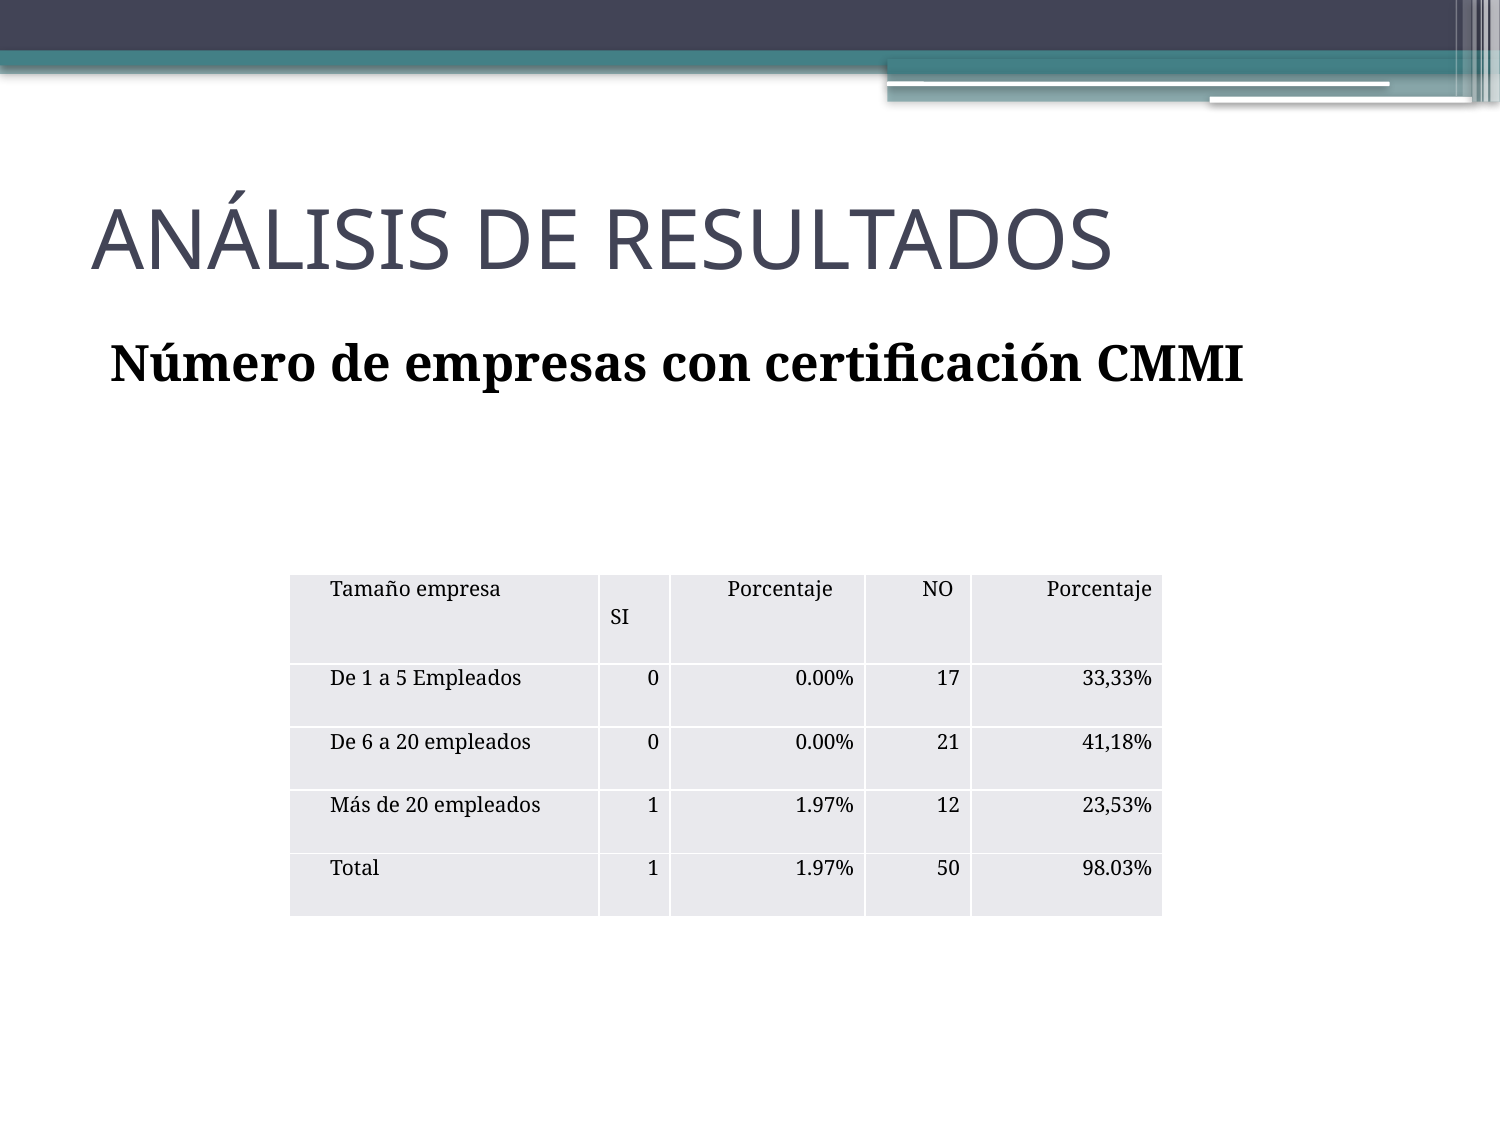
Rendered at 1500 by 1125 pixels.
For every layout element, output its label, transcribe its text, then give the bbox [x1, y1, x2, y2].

table_cell 0 [600, 728, 669, 789]
table_cell 0.00% [671, 728, 864, 789]
table_cell 17 [866, 665, 970, 726]
table_cell 21 [866, 728, 970, 789]
table_cell De 6 a 20 empleados [290, 728, 598, 789]
table_cell 0.00% [671, 665, 864, 726]
title ANÁLISIS DE RESULTADOS [76, 149, 1427, 324]
table_cell 1 [600, 791, 669, 853]
list Número de empresas con certificación CMMI [77, 324, 1428, 1094]
table_header Porcentaje [671, 575, 864, 663]
table_cell Total [290, 854, 598, 916]
table_header Porcentaje [972, 575, 1162, 663]
table_header Tamaño empresa [290, 575, 598, 663]
table_cell 1 [600, 854, 669, 916]
table_cell 1.97% [671, 854, 864, 916]
table_cell 50 [866, 854, 970, 916]
table_cell 12 [866, 791, 970, 853]
table_cell 33,33% [972, 665, 1162, 726]
table_cell 41,18% [972, 728, 1162, 789]
table_cell De 1 a 5 Empleados [290, 665, 598, 726]
table_cell 1.97% [671, 791, 864, 853]
table_cell 98.03% [972, 854, 1162, 916]
table_cell Más de 20 empleados [290, 791, 598, 853]
table_header SI [600, 575, 669, 663]
table_cell 23,53% [972, 791, 1162, 853]
table_header NO [866, 575, 970, 663]
table_cell 0 [600, 665, 669, 726]
